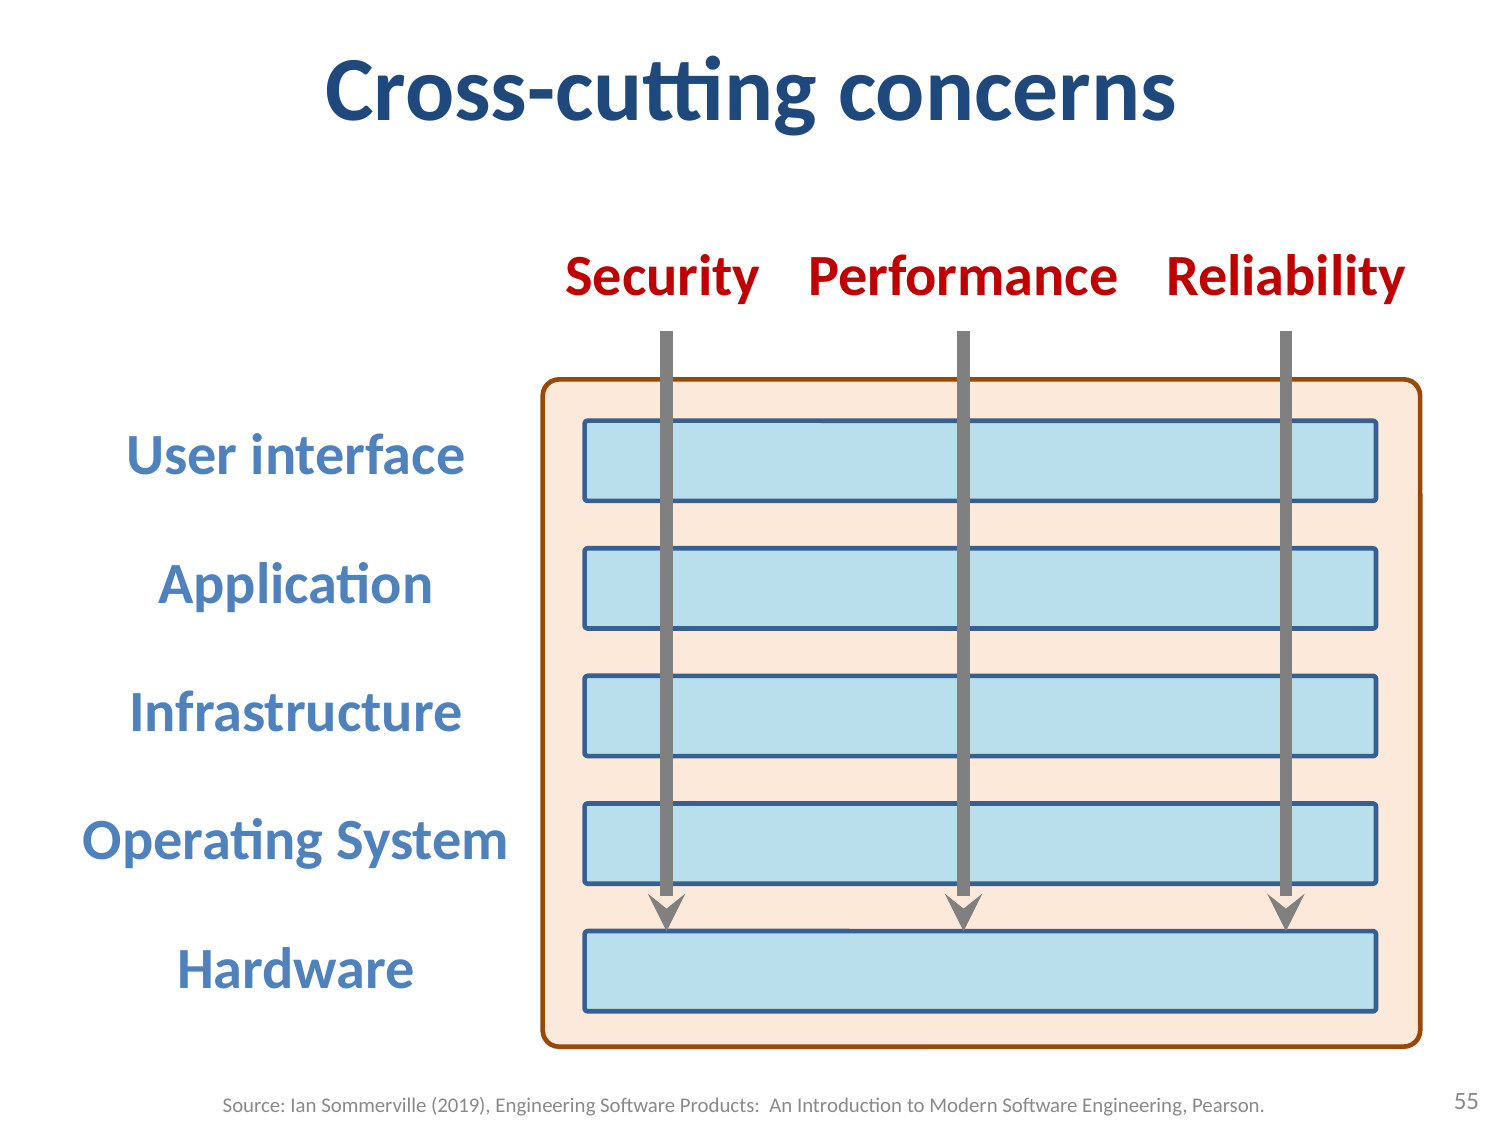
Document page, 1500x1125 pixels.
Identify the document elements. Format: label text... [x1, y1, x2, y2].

footer Source: Ian Sommerville (2019), Engineering Software Products: An Introduction to Modern Software Engineering, Pearson. [100, 1082, 1388, 1125]
text_box Performance [793, 229, 1134, 315]
title Cross-cutting concerns [76, 0, 1427, 169]
text_box [970, 548, 1280, 629]
text_box Application [143, 537, 449, 623]
text_box [970, 420, 1280, 501]
text_box [584, 420, 660, 501]
text_box Security [550, 229, 776, 315]
text_box [1292, 420, 1377, 501]
text_box [673, 420, 957, 501]
text_box [584, 675, 660, 757]
text_box [970, 675, 1280, 757]
text_box User interface [111, 408, 481, 494]
text_box [970, 803, 1280, 884]
text_box Infrastructure [114, 665, 478, 751]
text_box [1292, 803, 1377, 884]
text_box [673, 548, 957, 629]
text_box [542, 379, 1421, 1047]
text_box [584, 931, 1377, 1012]
slide_number 55 [1144, 1069, 1495, 1125]
text_box [1292, 675, 1377, 757]
text_box Hardware [162, 922, 430, 1008]
text_box [673, 675, 957, 757]
text_box [673, 803, 957, 884]
text_box [1292, 548, 1377, 629]
text_box Operating System [67, 794, 524, 879]
text_box [584, 803, 660, 884]
text_box [584, 548, 660, 629]
text_box Reliability [1151, 229, 1422, 315]
